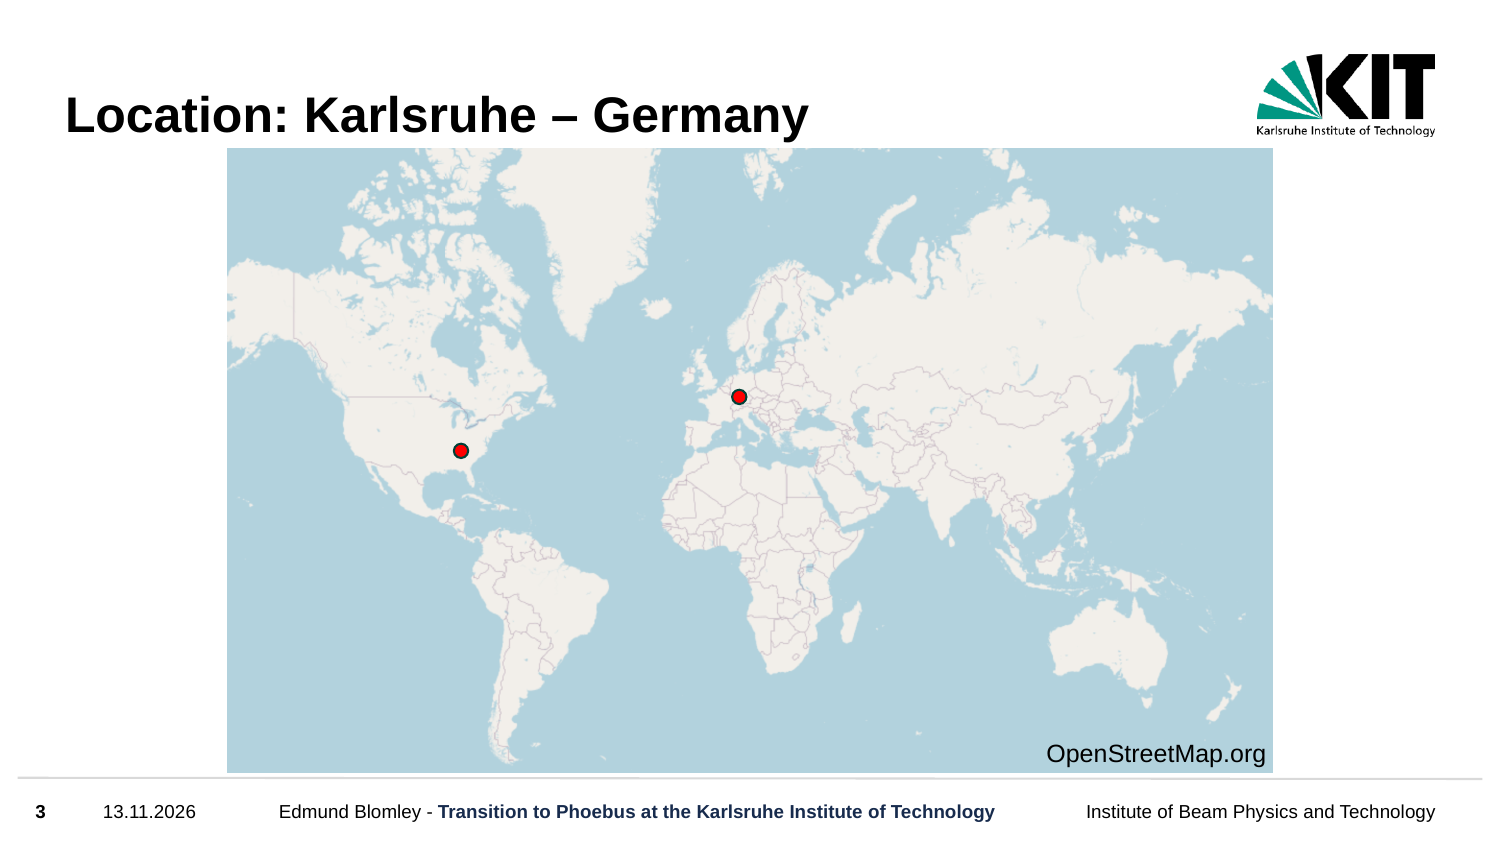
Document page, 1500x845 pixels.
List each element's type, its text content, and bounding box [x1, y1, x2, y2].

slide_number 3 [35, 778, 89, 844]
title Location: Karlsruhe – Germany [64, 48, 1192, 144]
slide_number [102, 778, 272, 844]
picture [227, 148, 1273, 773]
text_box OpenStreetMap.org [1031, 730, 1282, 775]
picture [1257, 54, 1435, 137]
